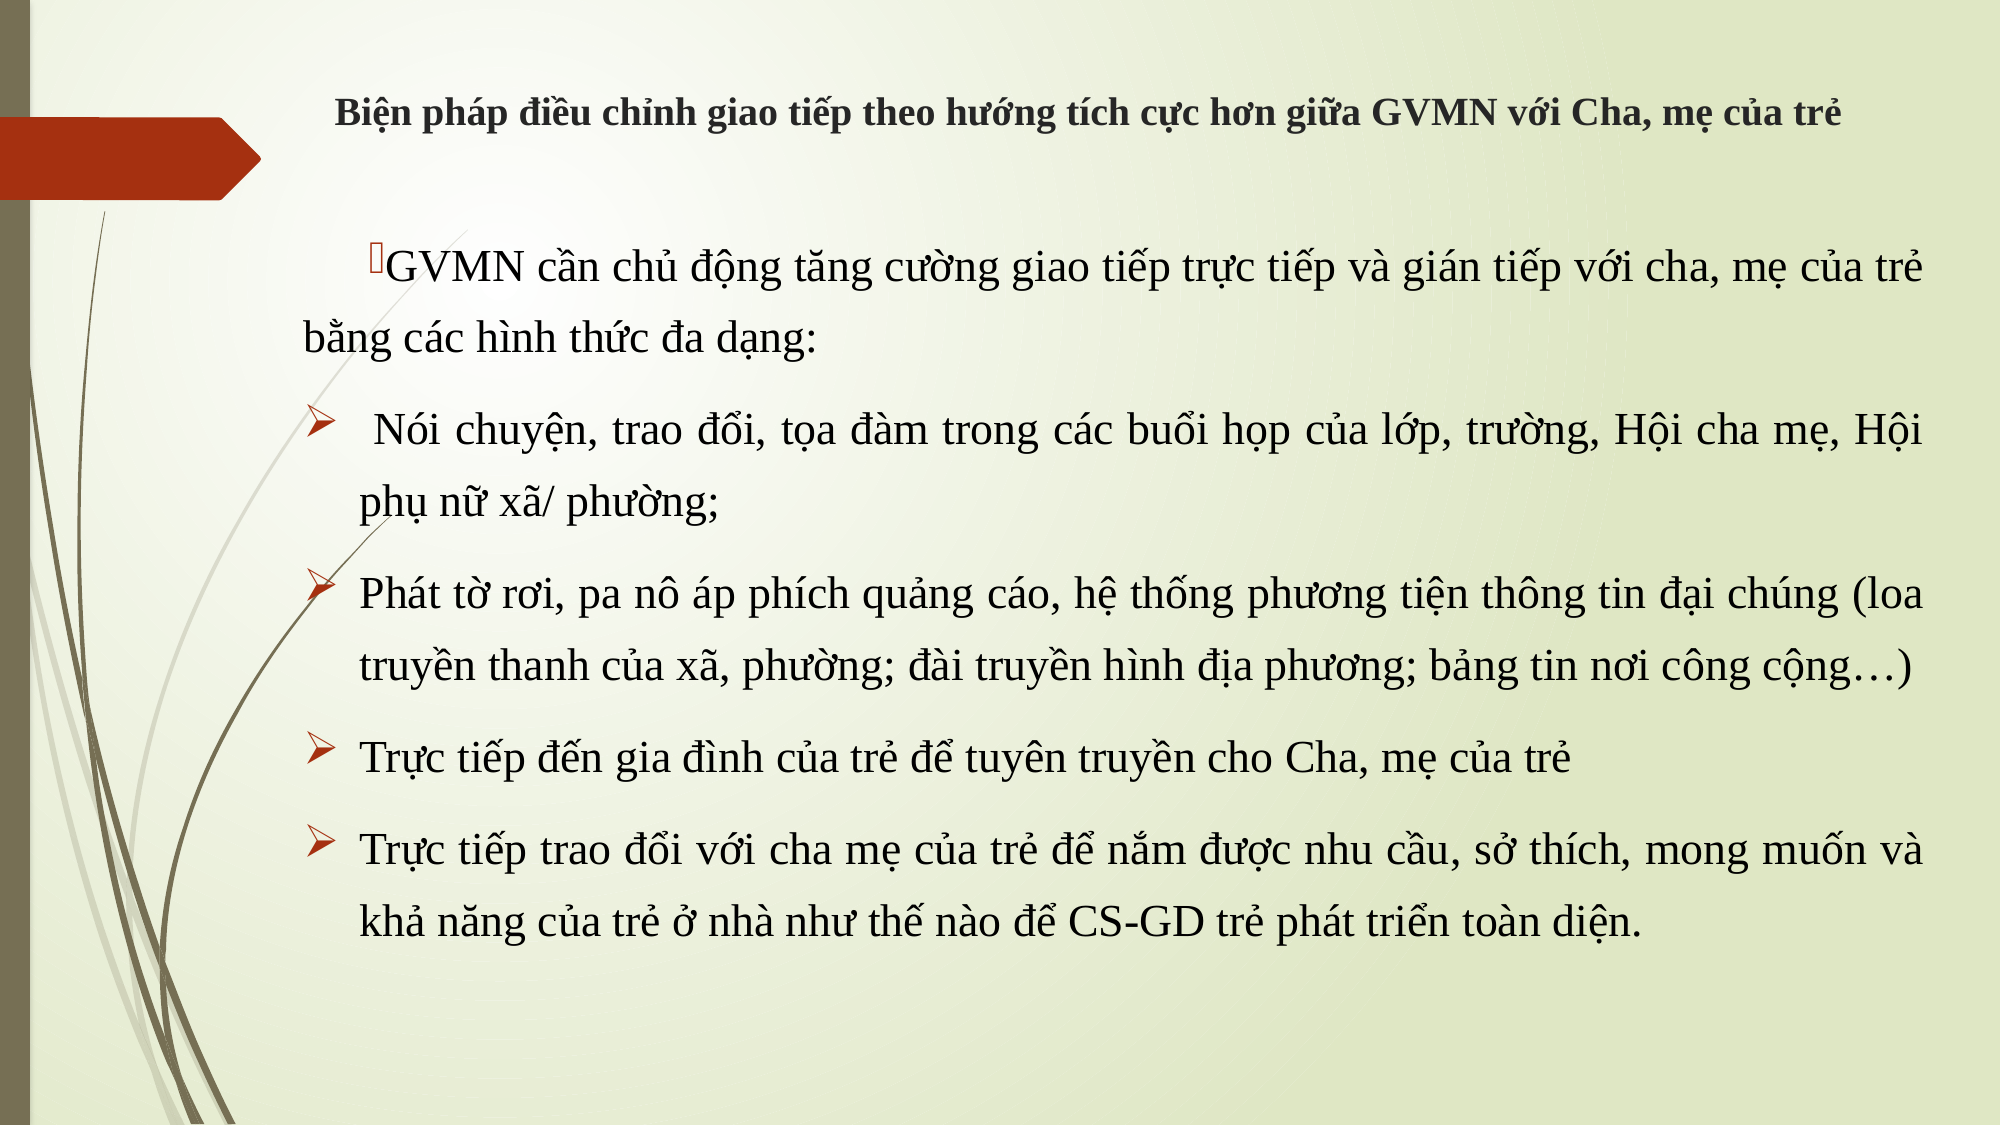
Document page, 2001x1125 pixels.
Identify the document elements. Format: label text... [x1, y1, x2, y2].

list GVMN cần chủ động tăng cường giao tiếp trực tiếp và gián tiếp với cha, mẹ của trẻ bằng các hình thức đa dạng: Nói chuyện, trao đổi, tọa đàm trong các buổi họp của lớp, trường, Hội cha mẹ, Hội phụ nữ xã/ phường; Phát tờ rơi, pa nô áp phích quảng cáo, hệ thống phương tiện thông tin đại chúng (loa truyền thanh của xã, phường; đài truyền hình địa phương; bảng tin nơi công cộng…) Trực tiếp đến gia đình của trẻ để tuyên truyền cho Cha, mẹ của trẻ Trực tiếp trao đổi với cha mẹ của trẻ để nắm được nhu cầu, sở thích, mong muốn và khả năng của trẻ ở nhà như thế nào để CS-GD trẻ phát triển toàn diện. [232, 211, 1941, 1047]
title Biện pháp điều chỉnh giao tiếp theo hướng tích cực hơn giữa GVMN với Cha, mẹ của trẻ [319, 78, 1888, 211]
